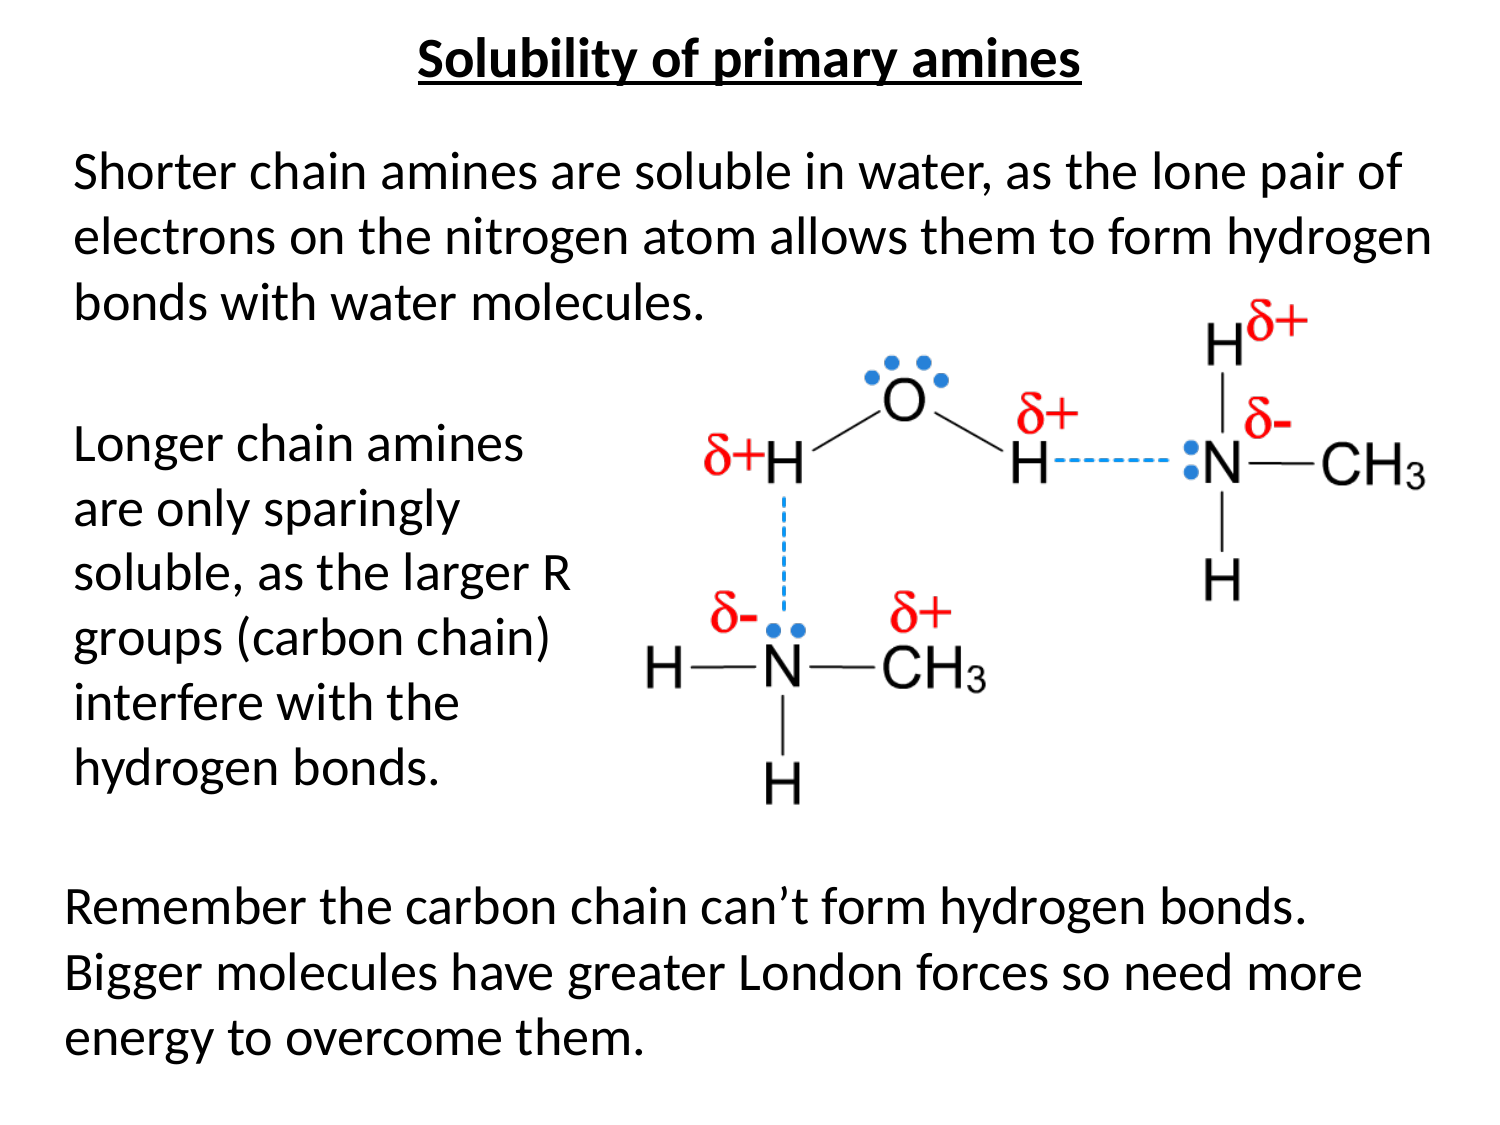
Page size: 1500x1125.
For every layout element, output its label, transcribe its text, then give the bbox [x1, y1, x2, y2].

text_box Remember the carbon chain can’t form hydrogen bonds. Bigger molecules have greater London forces so need more energy to overcome them. [49, 863, 1432, 1074]
text_box Shorter chain amines are soluble in water, as the lone pair of electrons on the nitrogen atom allows them to form hydrogen bonds with water molecules. [58, 128, 1459, 339]
picture [637, 275, 1432, 823]
text_box Longer chain amines are only sparingly soluble, as the larger R groups (carbon chain) interfere with the hydrogen bonds. [58, 399, 593, 804]
title Solubility of primary amines [74, 12, 1425, 97]
